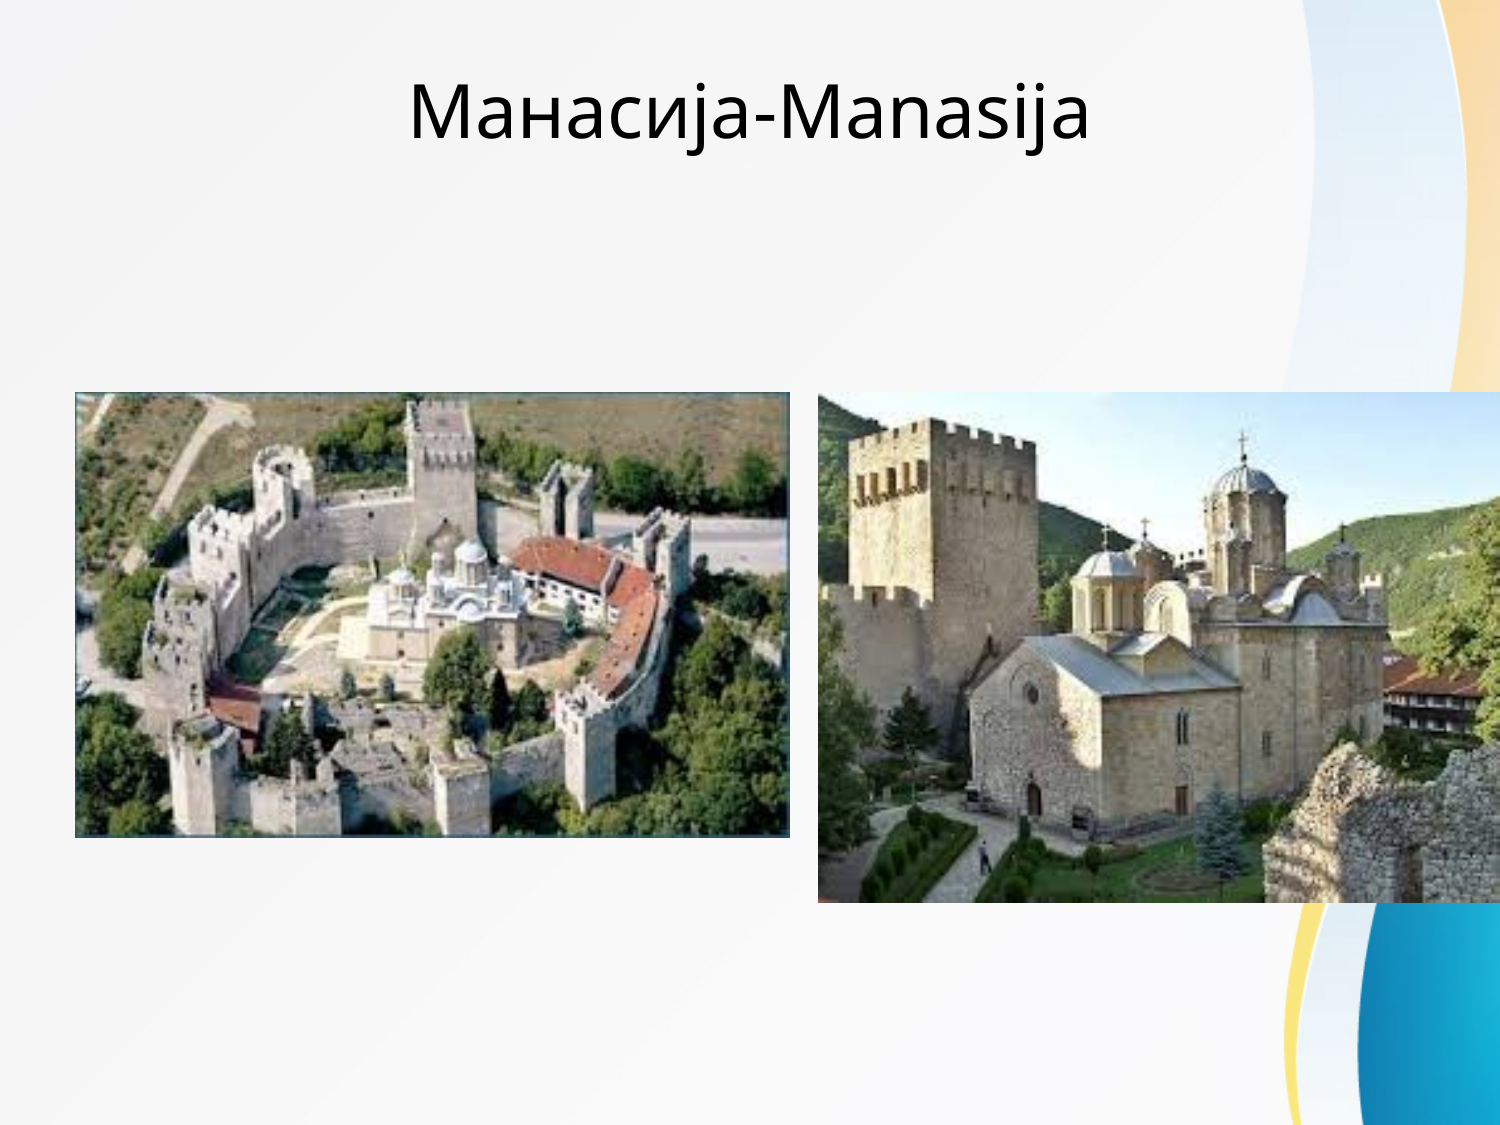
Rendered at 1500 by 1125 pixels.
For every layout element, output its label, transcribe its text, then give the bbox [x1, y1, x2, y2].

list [818, 392, 1500, 903]
title Манасија-Manasija [74, 30, 1426, 186]
picture [0, 0, 1500, 1125]
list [75, 392, 790, 839]
